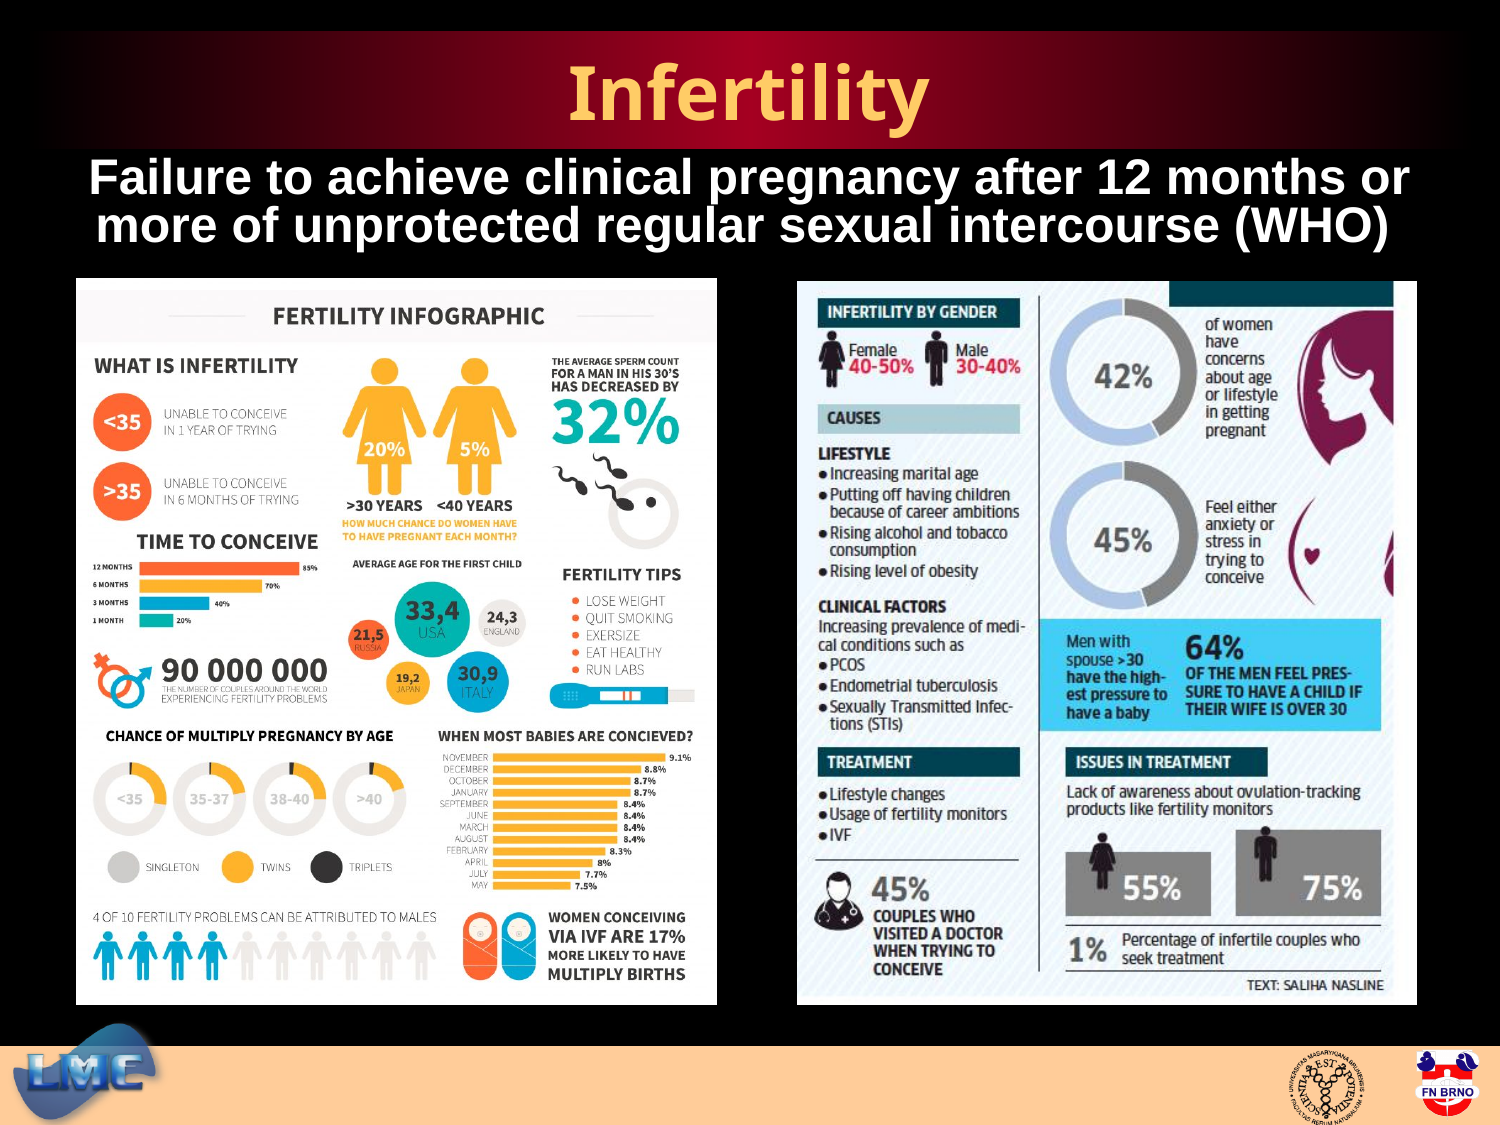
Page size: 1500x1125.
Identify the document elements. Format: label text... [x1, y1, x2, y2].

picture [76, 278, 717, 1005]
picture [796, 281, 1417, 1005]
text_box Failure to achieve clinical pregnancy after 12 months or more of unprotected regular sexual intercourse (WHO) [41, 149, 1459, 303]
picture [1411, 1046, 1483, 1123]
picture [5, 1015, 171, 1125]
text_box Infertility [29, 31, 1471, 149]
picture [1281, 1045, 1373, 1125]
